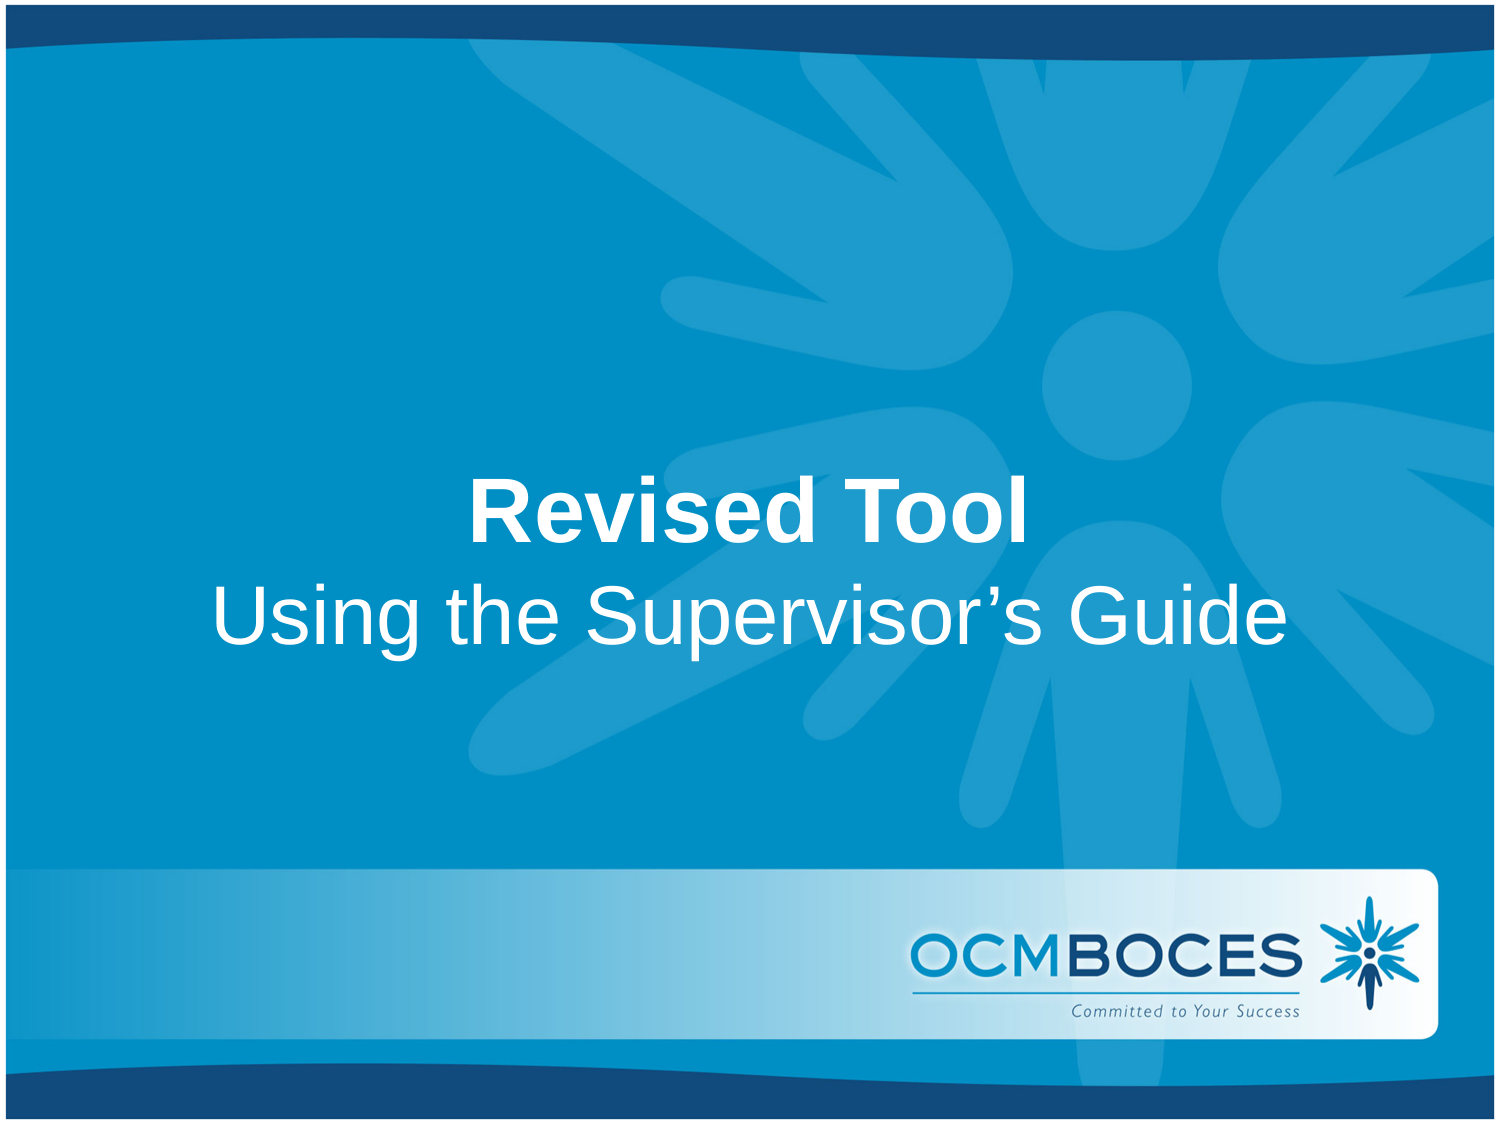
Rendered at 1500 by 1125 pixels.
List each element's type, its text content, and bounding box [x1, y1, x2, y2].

title Revised Tool Using the Supervisor’s Guide [112, 349, 1388, 763]
picture [0, 0, 1500, 1125]
